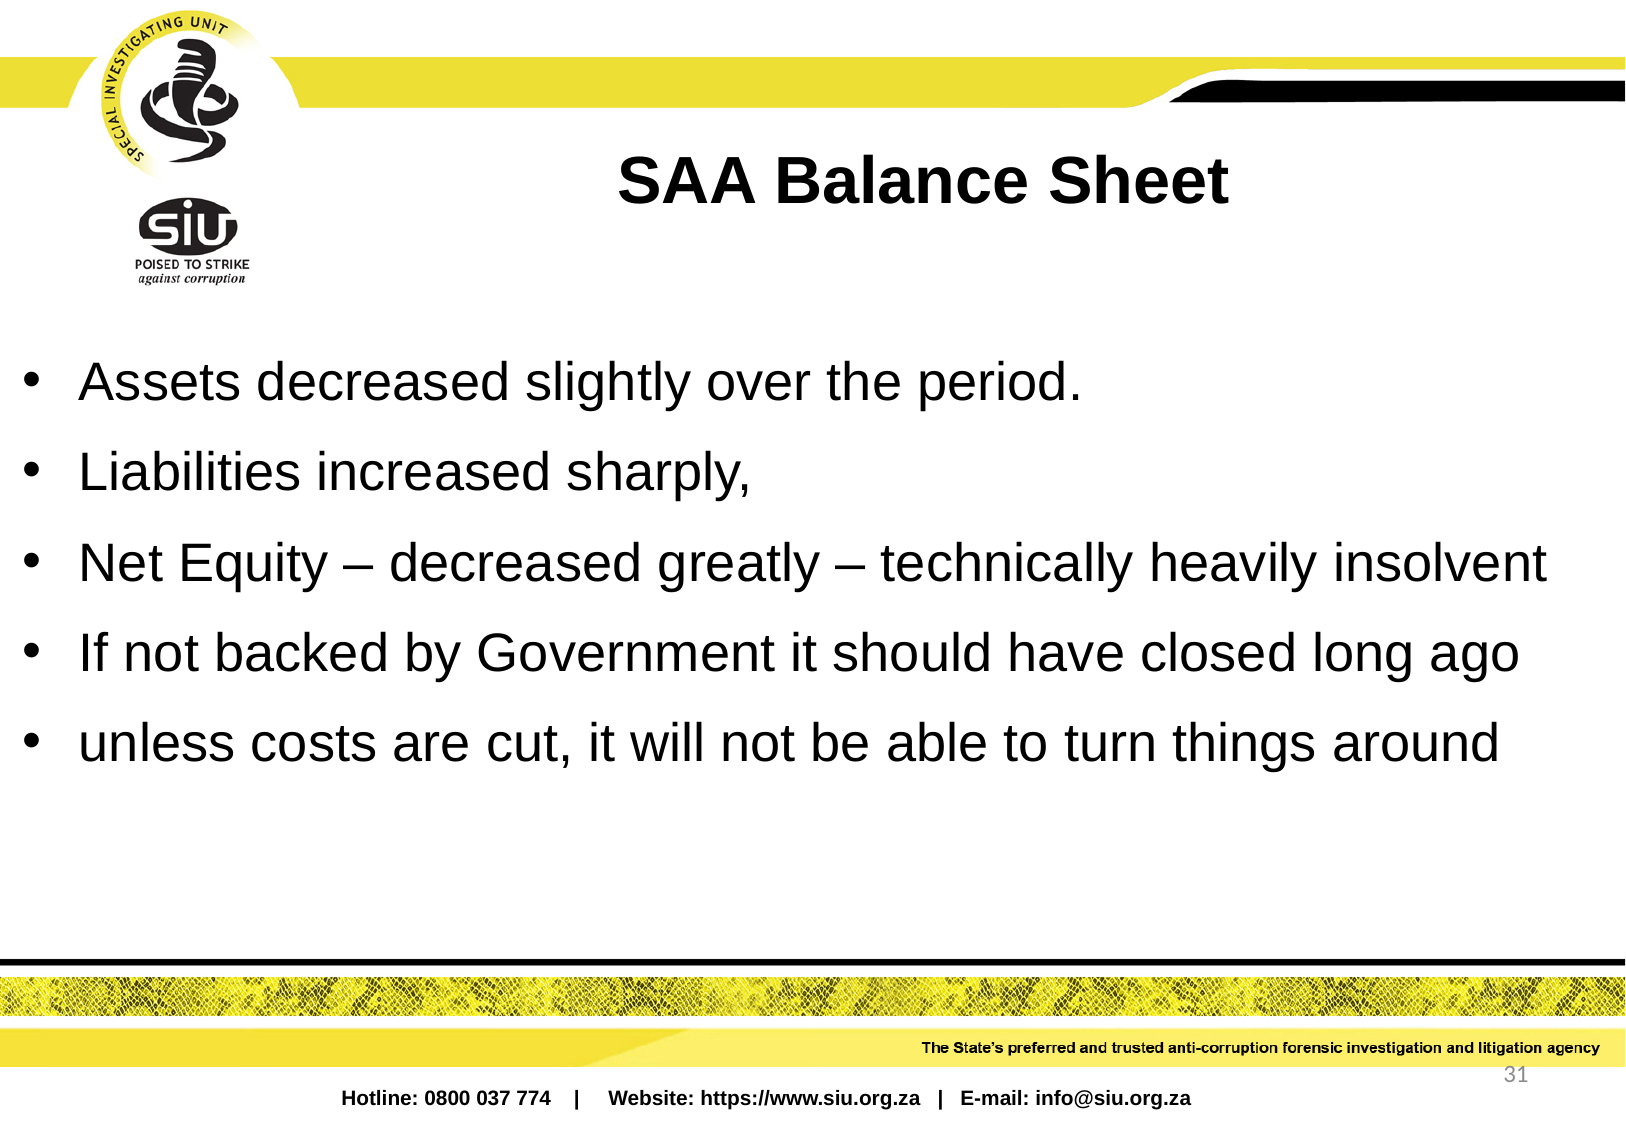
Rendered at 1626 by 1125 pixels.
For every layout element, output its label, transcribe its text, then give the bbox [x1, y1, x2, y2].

list Assets decreased slightly over the period. Liabilities increased sharply, Net Equity – decreased greatly – technically heavily insolvent If not backed by Government it should have closed long ago unless costs are cut, it will not be able to turn things around [7, 339, 1625, 923]
text_box Hotline: 0800 037 774 | Website: https://www.siu.org.za | E-mail: info@siu.org.za [326, 1077, 1532, 1118]
picture [0, 0, 1626, 1125]
slide_number 31 [1164, 1042, 1544, 1103]
title SAA Balance Sheet [222, 98, 1625, 257]
